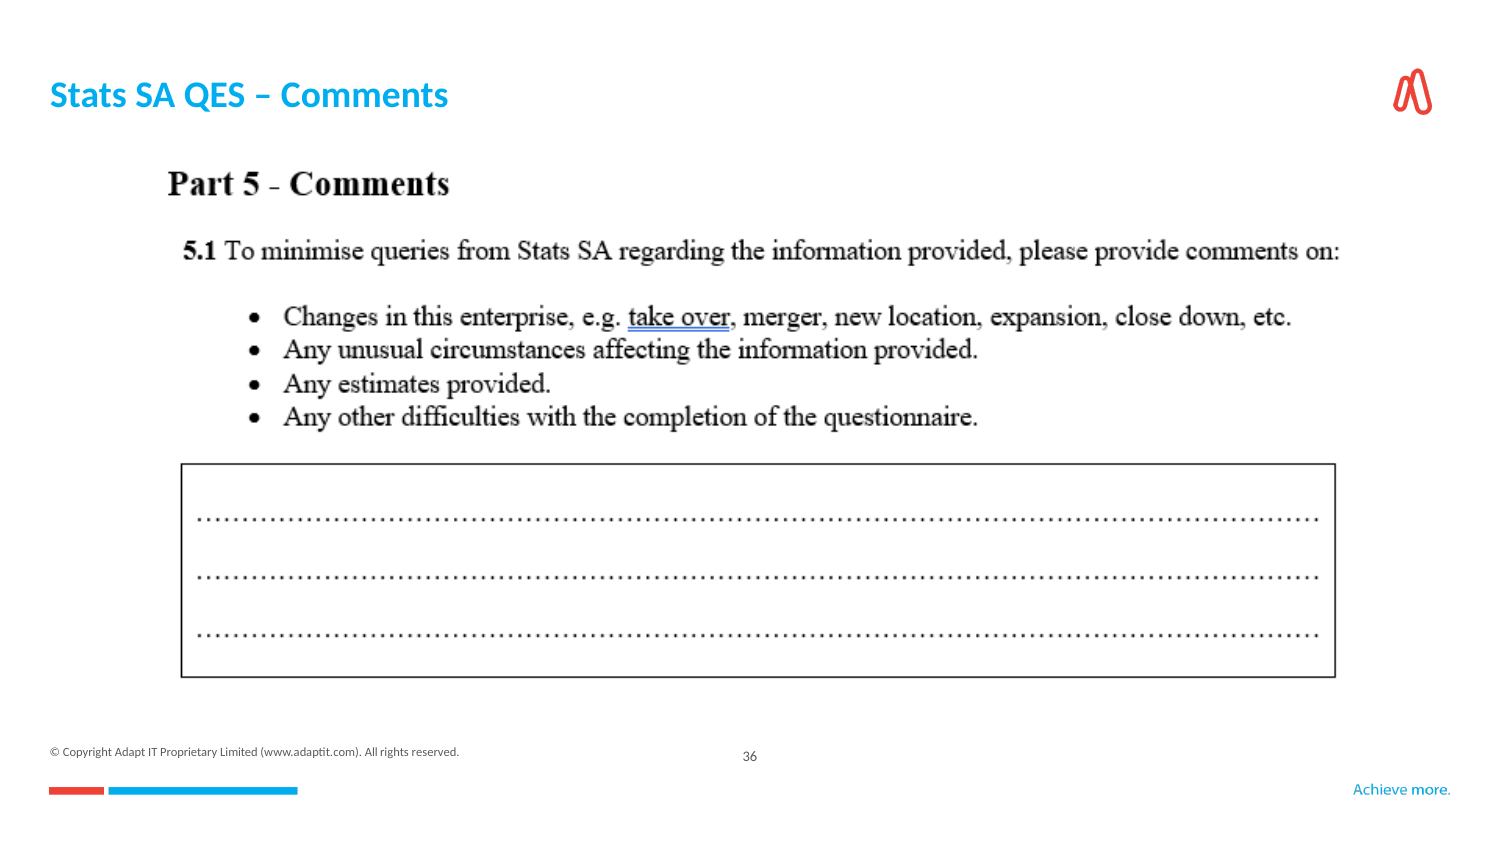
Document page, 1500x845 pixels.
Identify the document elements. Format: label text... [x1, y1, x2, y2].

picture [49, 783, 1371, 795]
picture [156, 147, 1344, 697]
title Stats SA QES – Comments [50, 51, 1450, 131]
picture [1374, 783, 1450, 795]
